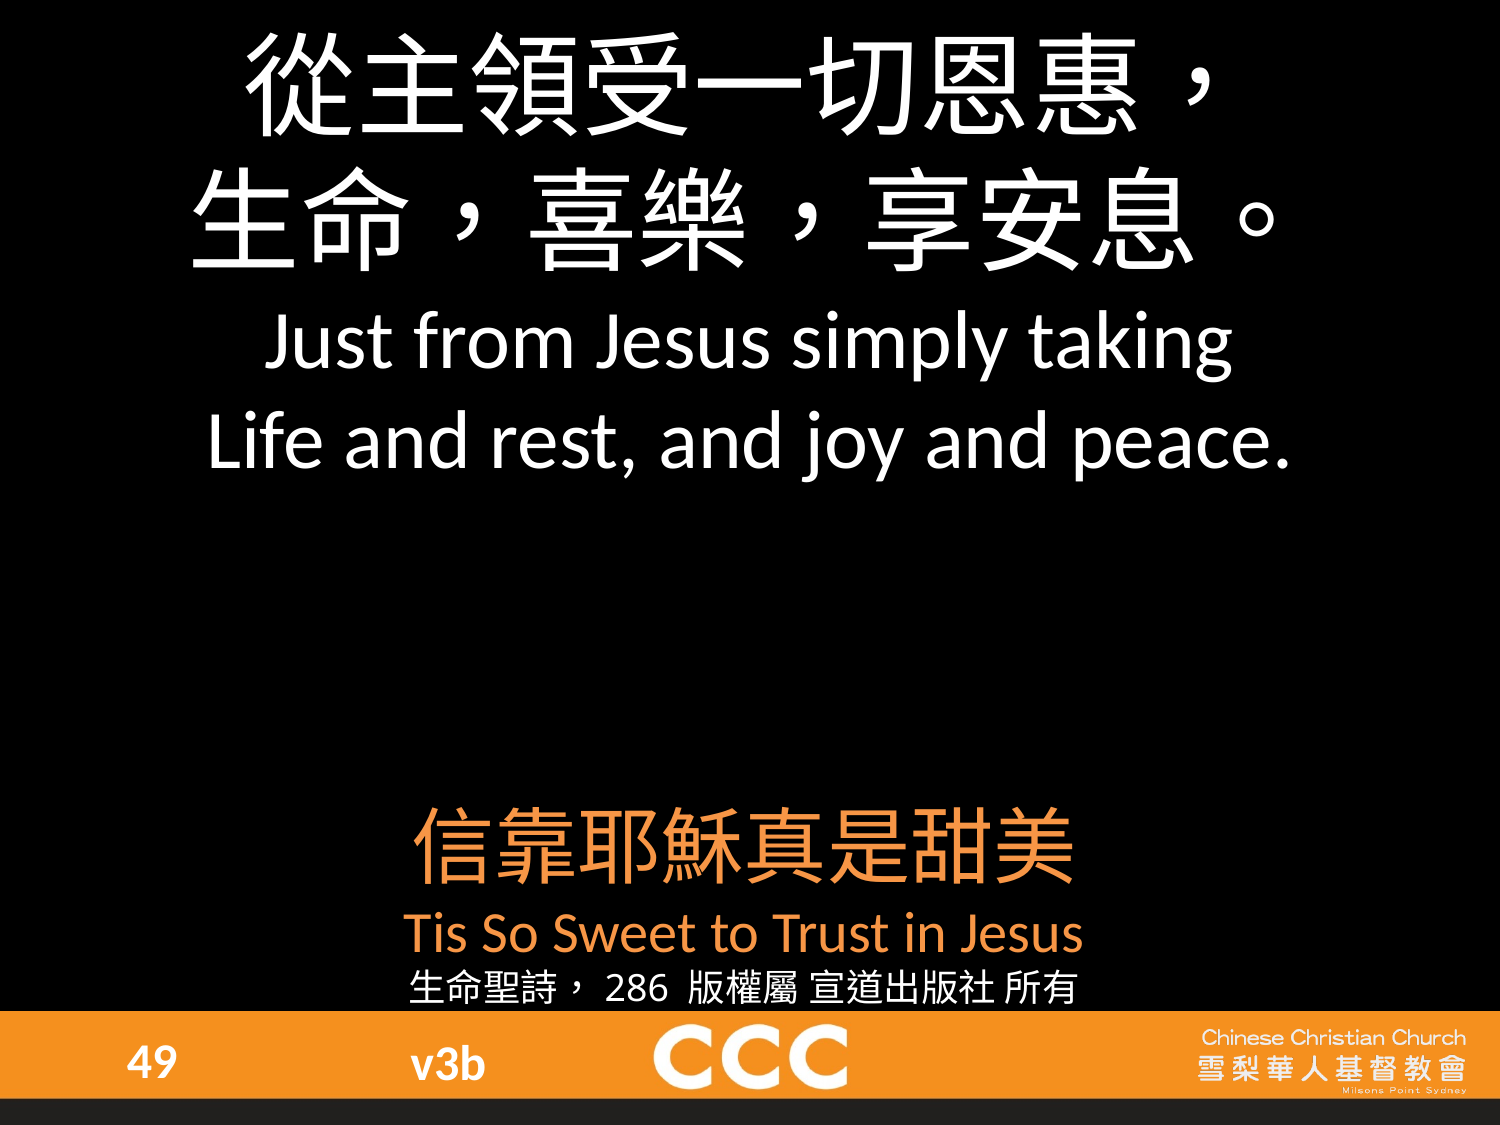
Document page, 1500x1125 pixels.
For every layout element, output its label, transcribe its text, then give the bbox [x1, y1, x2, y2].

text_box 信靠耶穌真是甜美 Tis So Sweet to Trust in Jesus 生命聖詩，286 版權屬 宣道出版社 所有 [0, 786, 1494, 1017]
picture [0, 1011, 1500, 1125]
text_box v3b [395, 1023, 526, 1099]
slide_number 49 [112, 1020, 254, 1094]
text_box 從主領受一切恩惠， 生命，喜樂，享安息。 Just from Jesus simply taking Life and rest, and joy and peace. [0, 7, 1500, 493]
